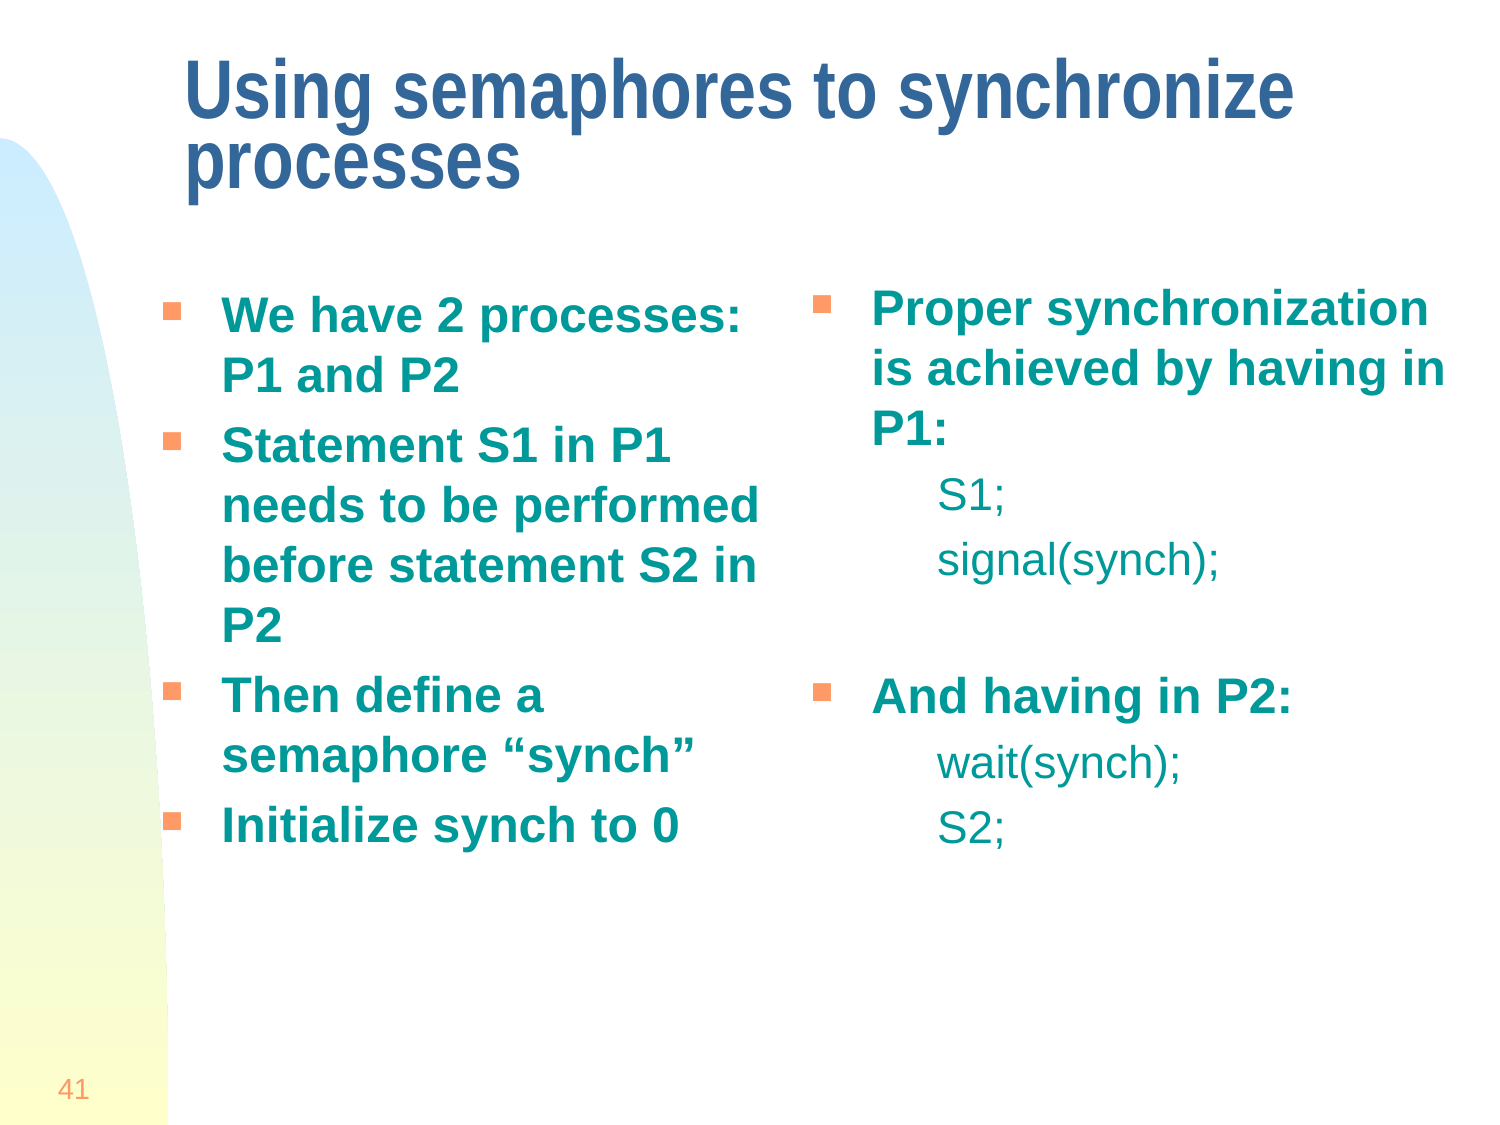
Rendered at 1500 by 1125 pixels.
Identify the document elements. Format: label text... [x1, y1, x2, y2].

title Using semaphores to synchronize processes [169, 53, 1463, 212]
slide_number 41 [0, 1050, 106, 1125]
list We have 2 processes: P1 and P2 Statement S1 in P1 needs to be performed before statement S2 in P2 Then define a semaphore “synch” Initialize synch to 0 [150, 275, 785, 1007]
list Proper synchronization is achieved by having in P1: S1; signal(synch); And having in P2: wait(synch); S2; [800, 268, 1463, 1000]
